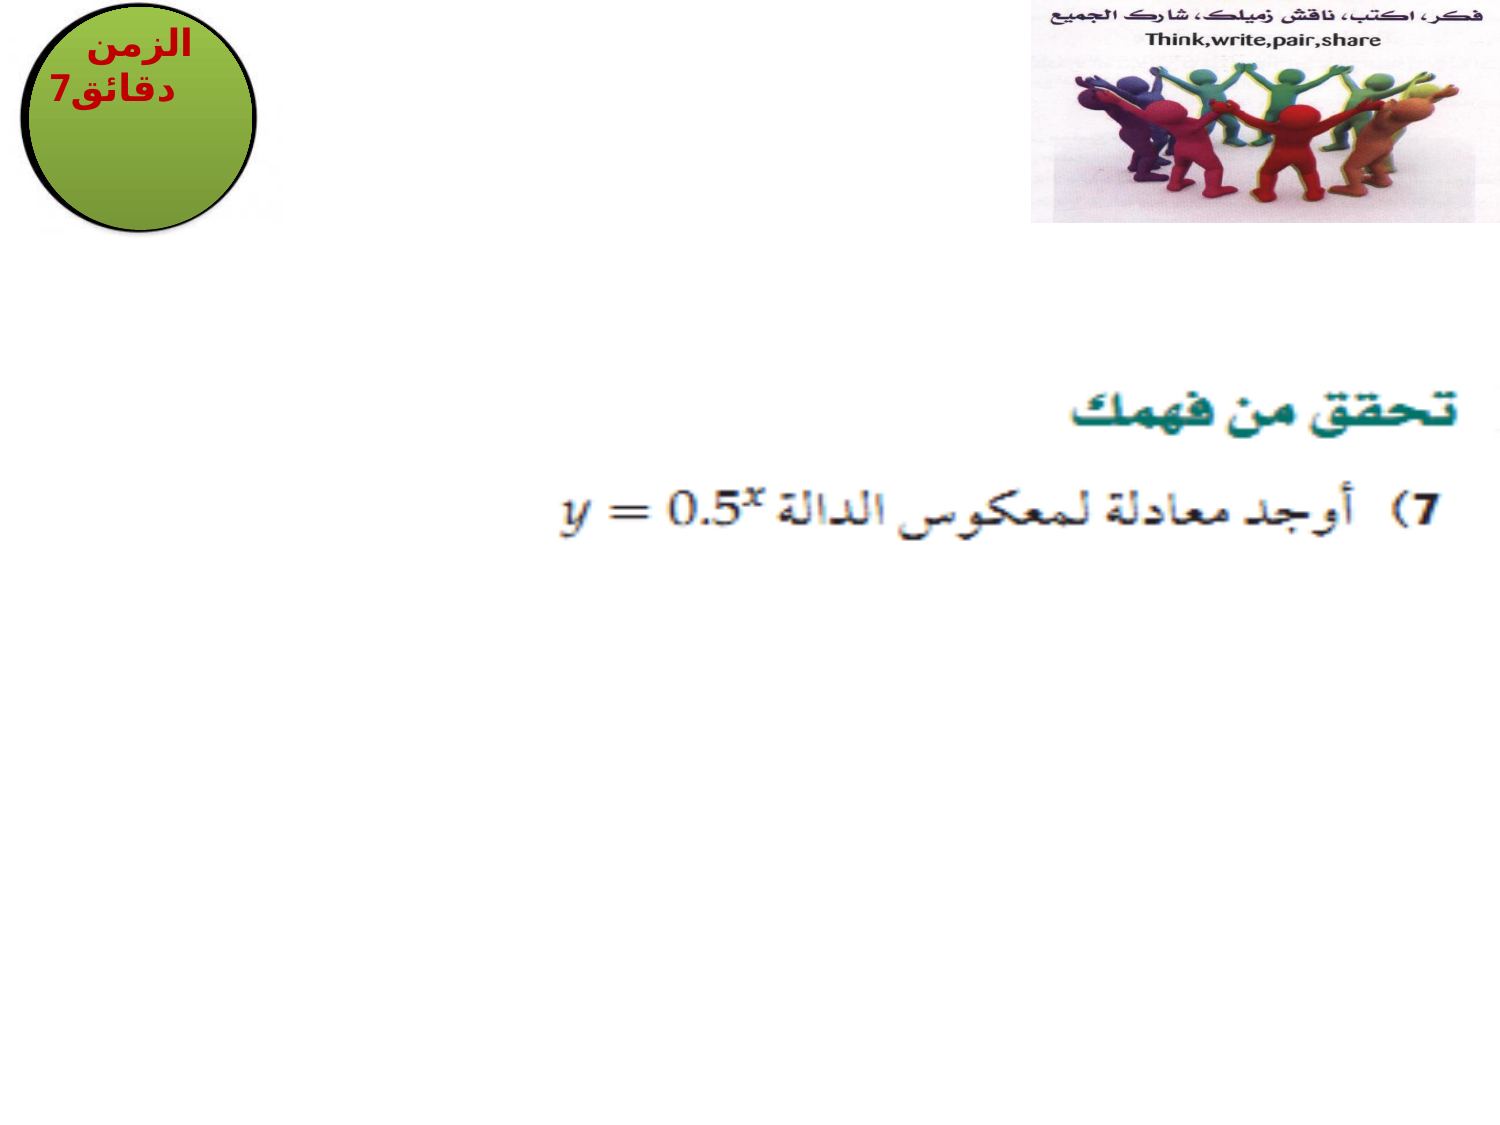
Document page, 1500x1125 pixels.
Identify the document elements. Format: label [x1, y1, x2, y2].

picture [0, 0, 282, 235]
picture [1031, 0, 1500, 223]
picture [478, 374, 1500, 575]
